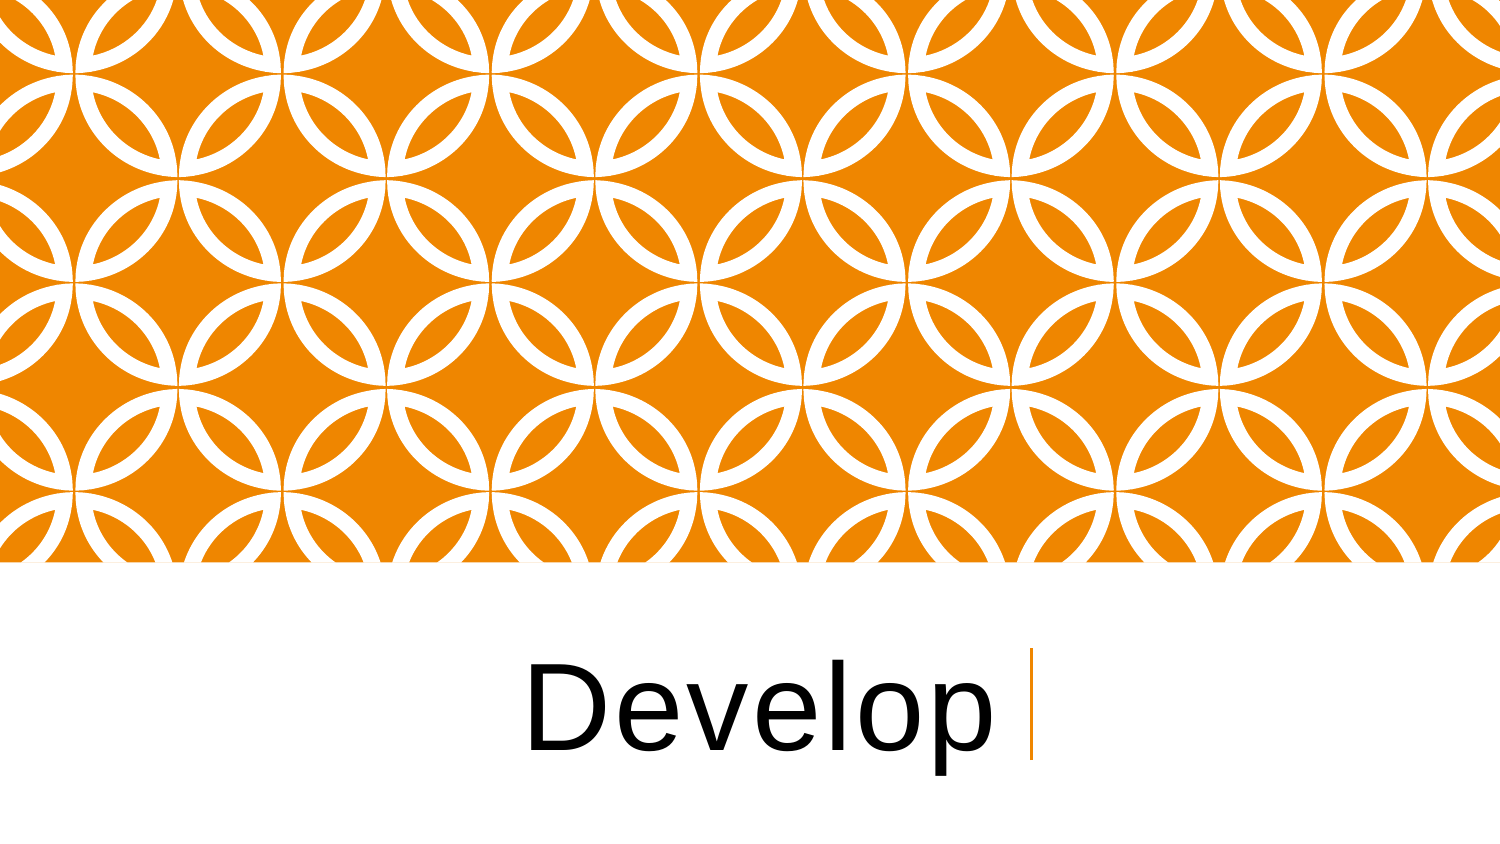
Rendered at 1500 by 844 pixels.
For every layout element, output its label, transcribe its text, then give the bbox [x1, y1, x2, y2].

title Develop [56, 610, 1013, 791]
